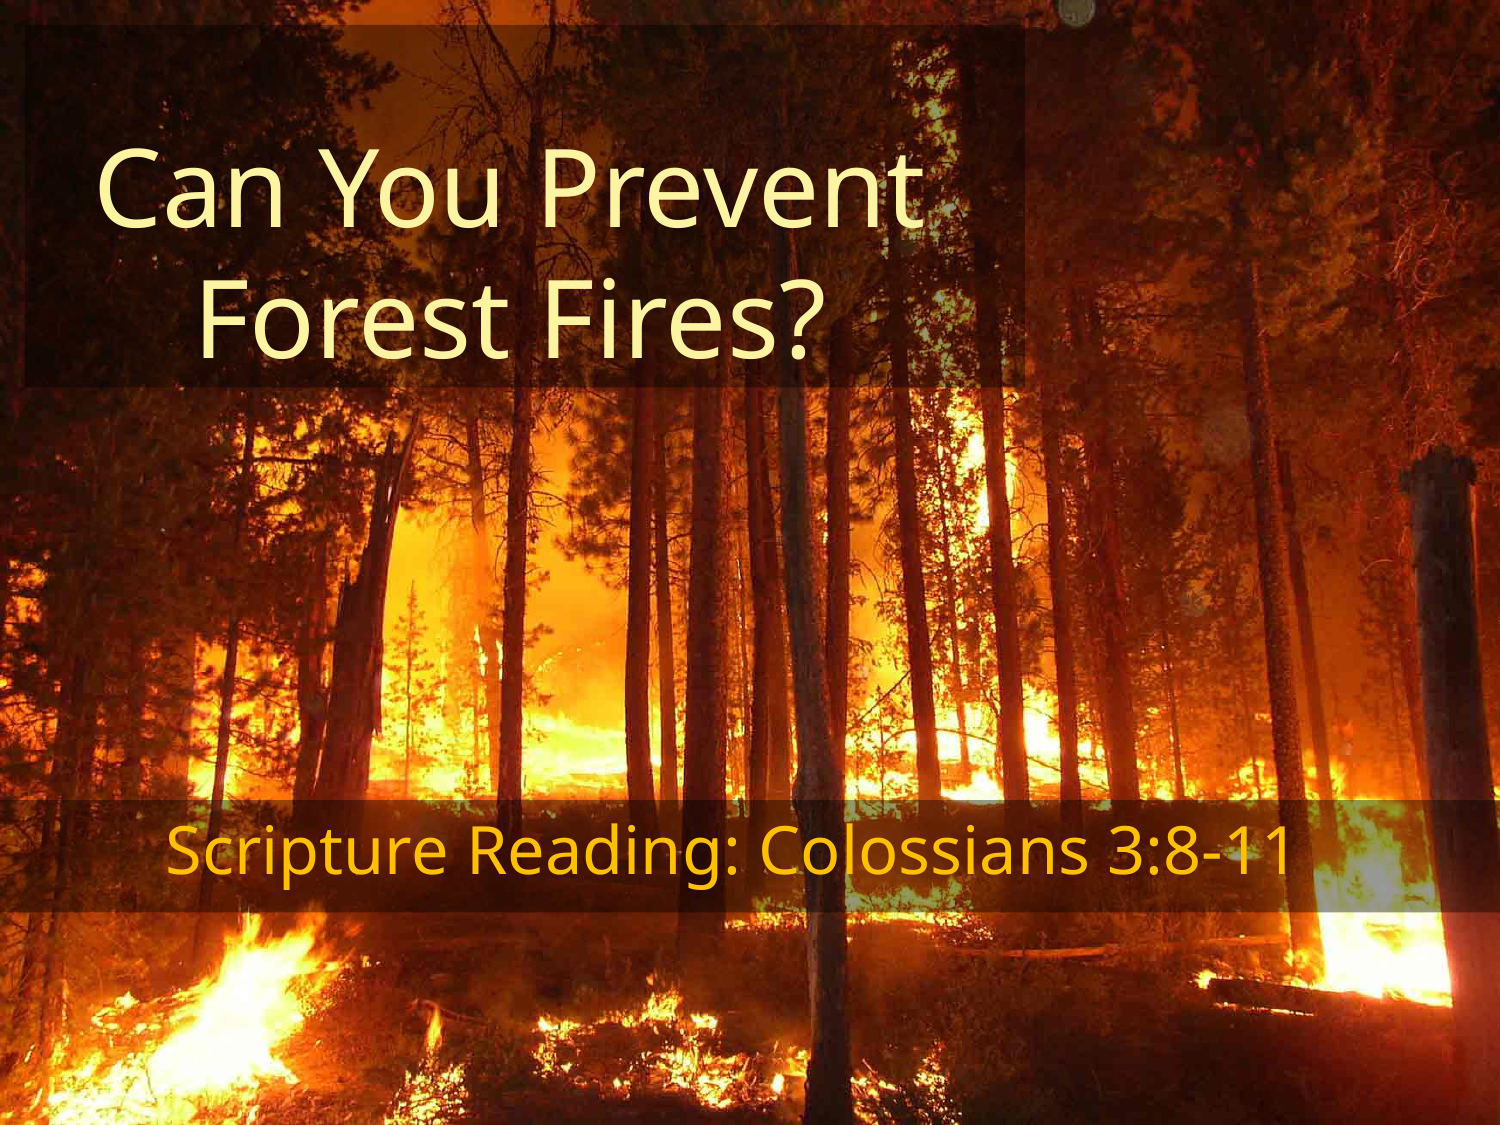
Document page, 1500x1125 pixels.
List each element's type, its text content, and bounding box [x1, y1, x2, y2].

subtitle Scripture Reading: Colossians 3:8-11 [0, 800, 1500, 913]
picture [0, 913, 1500, 1125]
title Can You Prevent Forest Fires? [24, 24, 1025, 388]
picture [0, 0, 1500, 800]
